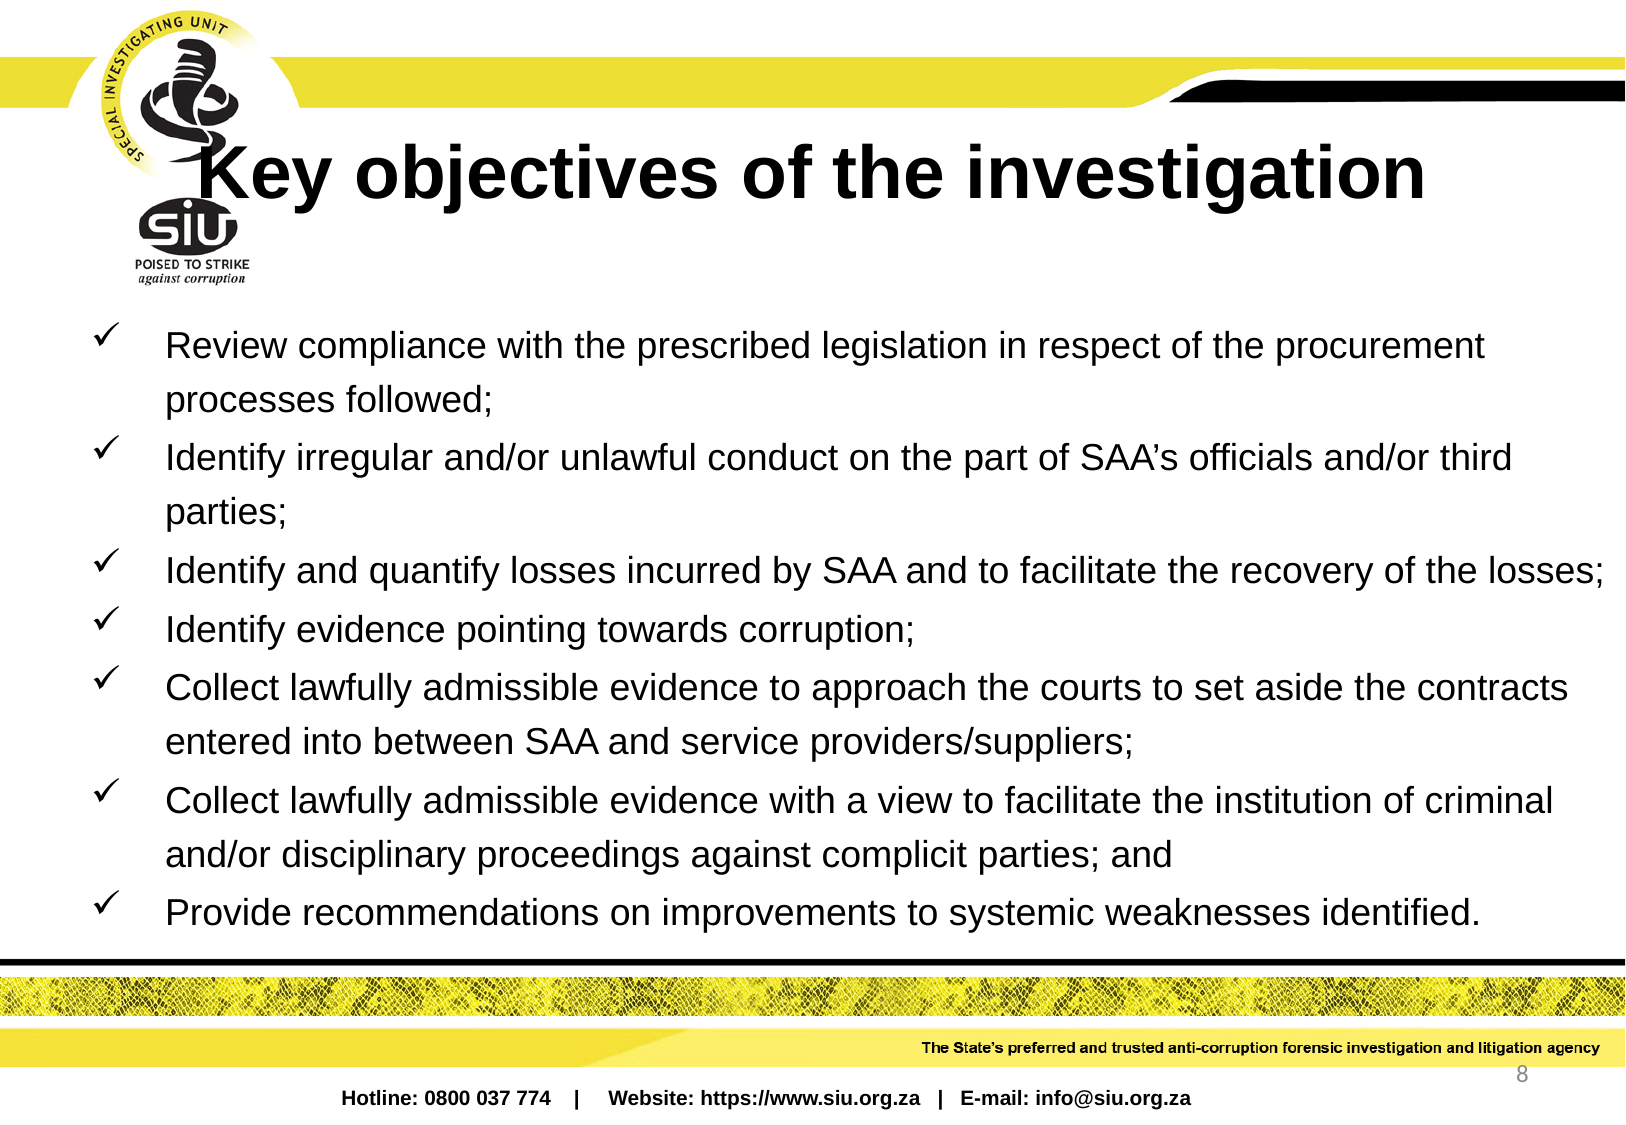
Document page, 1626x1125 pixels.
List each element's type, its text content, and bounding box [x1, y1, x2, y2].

slide_number 8 [1164, 1042, 1544, 1103]
list Review compliance with the prescribed legislation in respect of the procurement processes followed; Identify irregular and/or unlawful conduct on the part of SAA’s officials and/or third parties; Identify and quantify losses incurred by SAA and to facilitate the recovery of the losses; Identify evidence pointing towards corruption; Collect lawfully admissible evidence to approach the courts to set aside the contracts entered into between SAA and service providers/suppliers; Collect lawfully admissible evidence with a view to facilitate the institution of criminal and/or disciplinary proceedings against complicit parties; and Provide recommendations on improvements to systemic weaknesses identified. [0, 281, 1625, 961]
text_box Hotline: 0800 037 774 | Website: https://www.siu.org.za | E-mail: info@siu.org.za [326, 1077, 1532, 1118]
picture [0, 0, 1626, 1125]
title Key objectives of the investigation [81, 75, 1544, 263]
